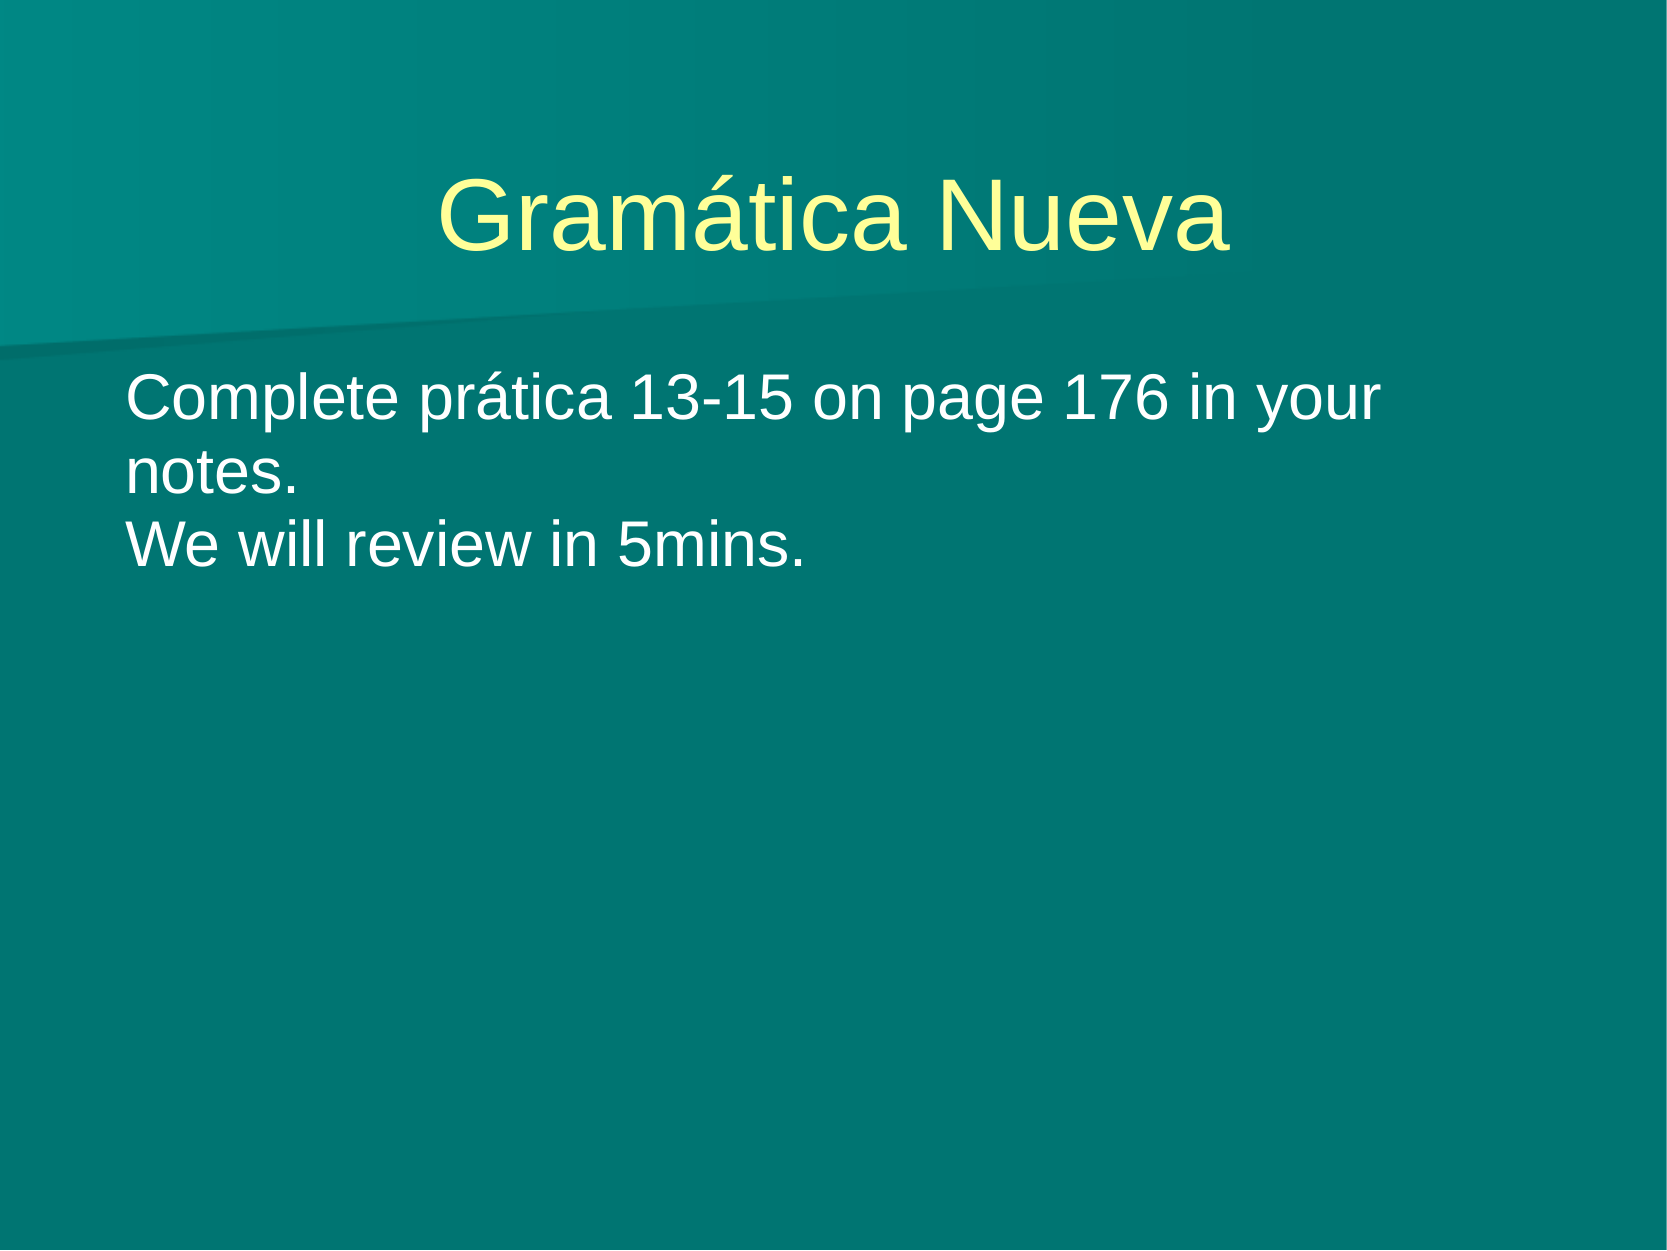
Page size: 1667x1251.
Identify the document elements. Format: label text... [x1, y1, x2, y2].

title Gramática Nueva [125, 110, 1542, 320]
picture [0, 0, 1667, 1250]
list Complete prática 13-15 on page 176 in your notes. We will review in 5mins. [125, 360, 1542, 1112]
